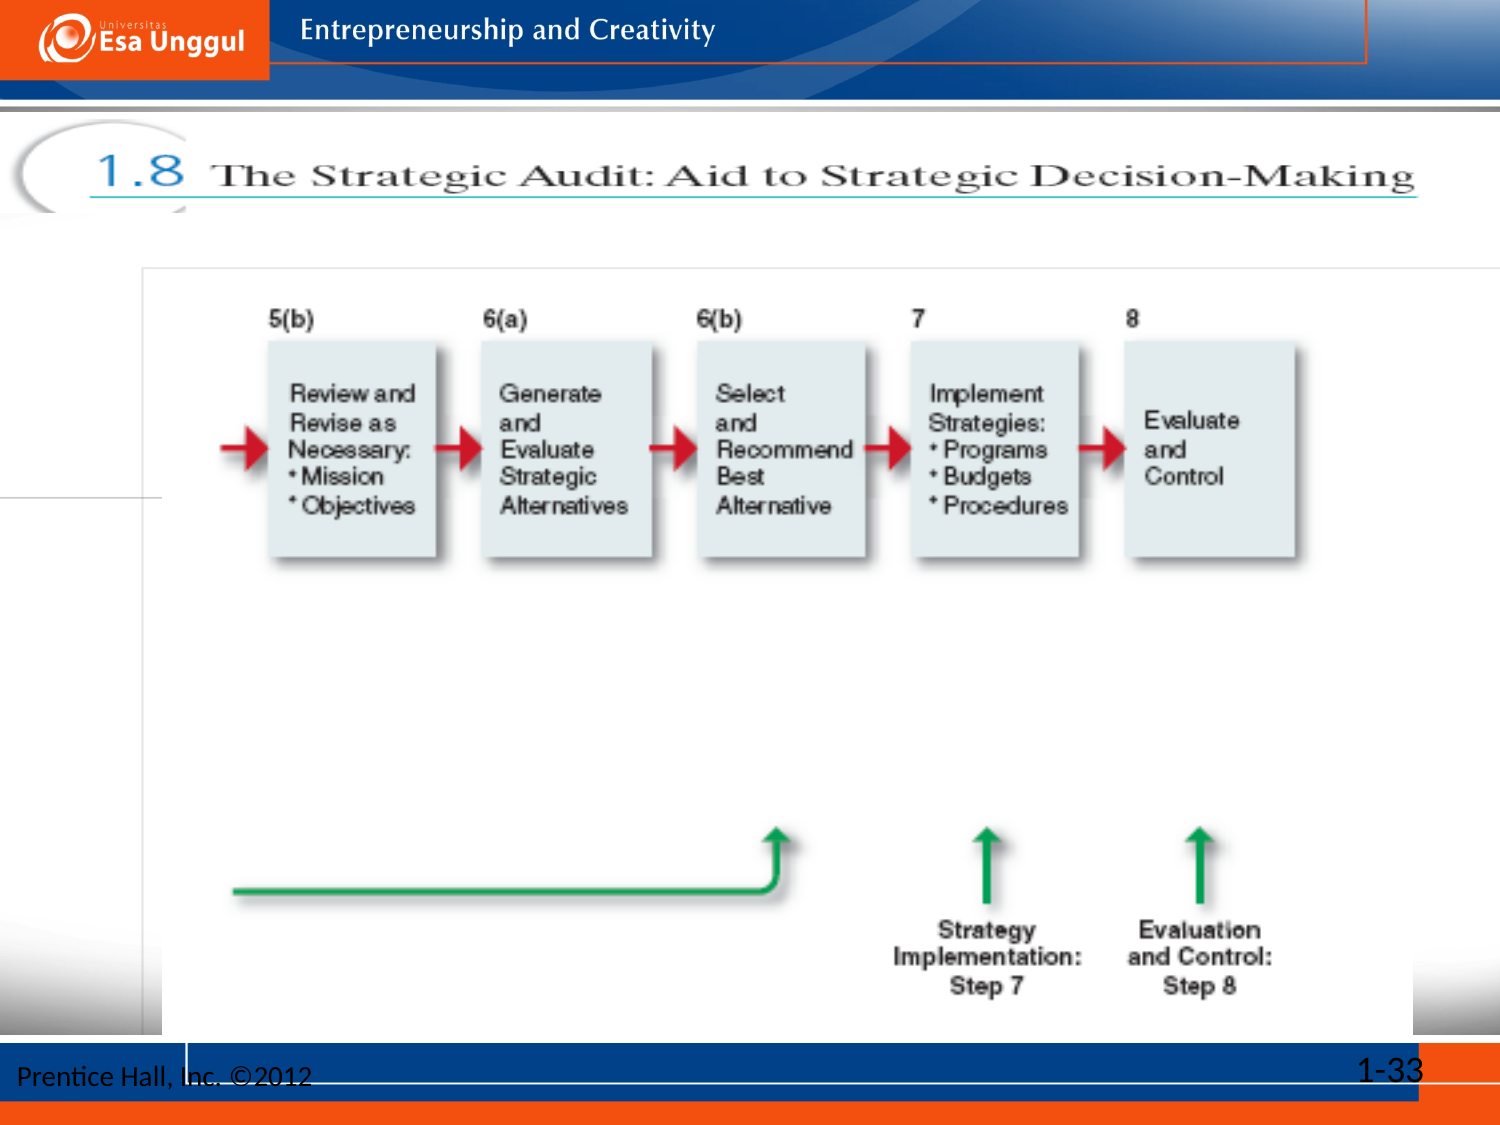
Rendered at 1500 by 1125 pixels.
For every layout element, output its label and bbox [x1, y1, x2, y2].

list [0, 112, 1500, 213]
list [162, 274, 1413, 1038]
picture [0, 0, 1500, 112]
picture [0, 213, 1500, 1125]
